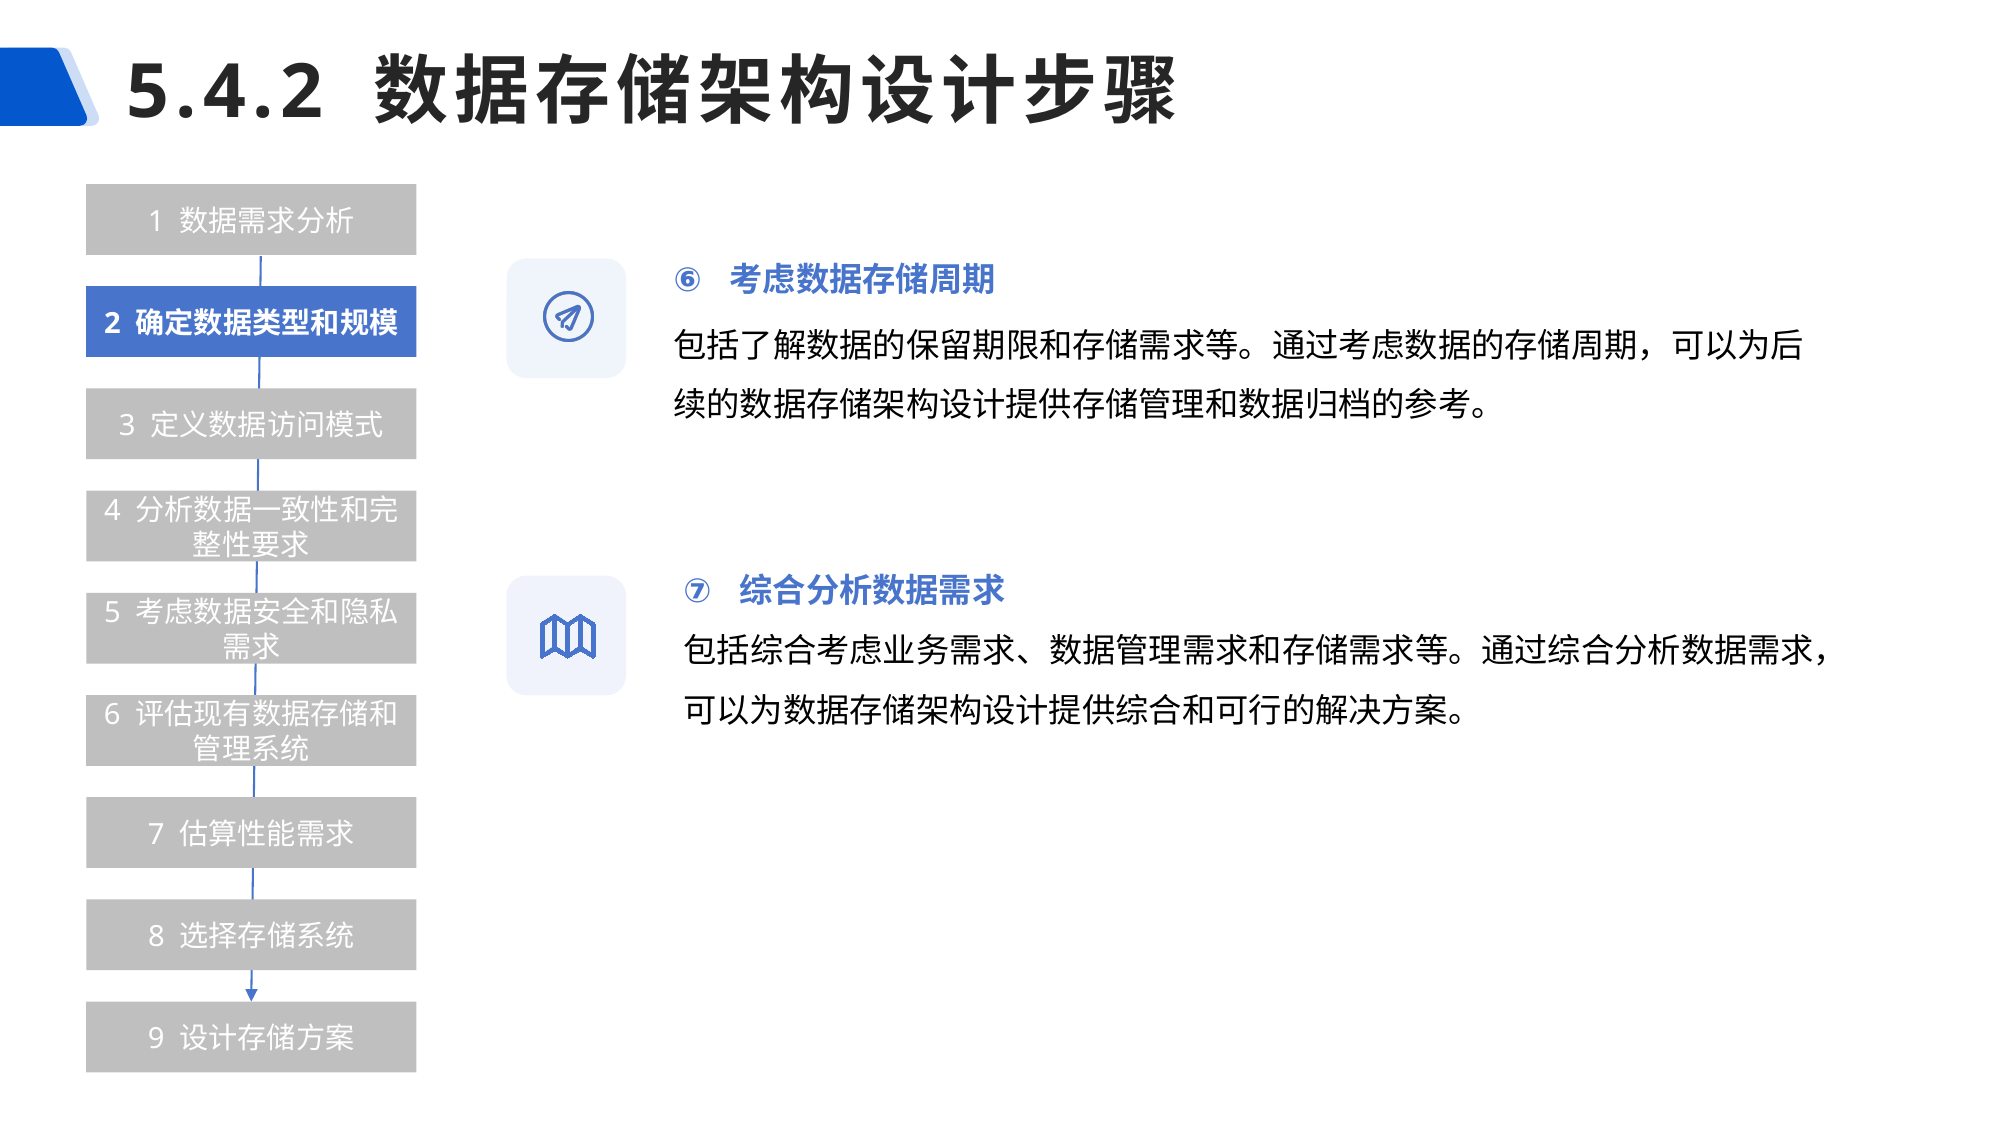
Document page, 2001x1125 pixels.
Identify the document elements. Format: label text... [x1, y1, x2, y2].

text_box 6 评估现有数据存储和管理系统 [262, 694, 417, 767]
text_box 6 评估现有数据存储和管理系统 [85, 694, 250, 767]
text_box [250, 255, 262, 1002]
text_box 5 考虑数据安全和隐私需求 [85, 592, 250, 665]
text_box 考虑数据存储周期 [673, 216, 1053, 298]
text_box 4 分析数据一致性和完整性要求 [262, 490, 417, 562]
text_box 5 考虑数据安全和隐私需求 [262, 592, 417, 665]
text_box [505, 574, 628, 697]
text_box 4 分析数据一致性和完整性要求 [85, 490, 250, 562]
text_box 包括了解数据的保留期限和存储需求等。通过考虑数据的存储周期，可以为后续的数据存储架构设计提供存储管理和数据归档的参考。 [673, 303, 1821, 443]
text_box 2 确定数据类型和规模 [85, 285, 250, 358]
picture [542, 290, 594, 342]
text_box 1 数据需求分析 [85, 183, 417, 256]
text_box 7 估算性能需求 [262, 796, 417, 869]
text_box 8 选择存储系统 [85, 898, 250, 971]
text_box 2 确定数据类型和规模 [262, 285, 417, 358]
text_box 包括综合考虑业务需求、数据管理需求和存储需求等。通过综合分析数据需求，可以为数据存储架构设计提供综合和可行的解决方案。 [683, 608, 1821, 777]
text_box 8 选择存储系统 [262, 898, 417, 971]
text_box 3 定义数据访问模式 [262, 387, 417, 460]
text_box 3 定义数据访问模式 [85, 387, 250, 460]
text_box [540, 614, 596, 659]
text_box [505, 257, 628, 380]
title 5.4.2 数据存储架构设计步骤 [111, 12, 2000, 163]
text_box 综合分析数据需求 [683, 527, 1072, 608]
text_box 7 估算性能需求 [85, 796, 250, 869]
text_box 9 设计存储方案 [85, 1001, 417, 1073]
